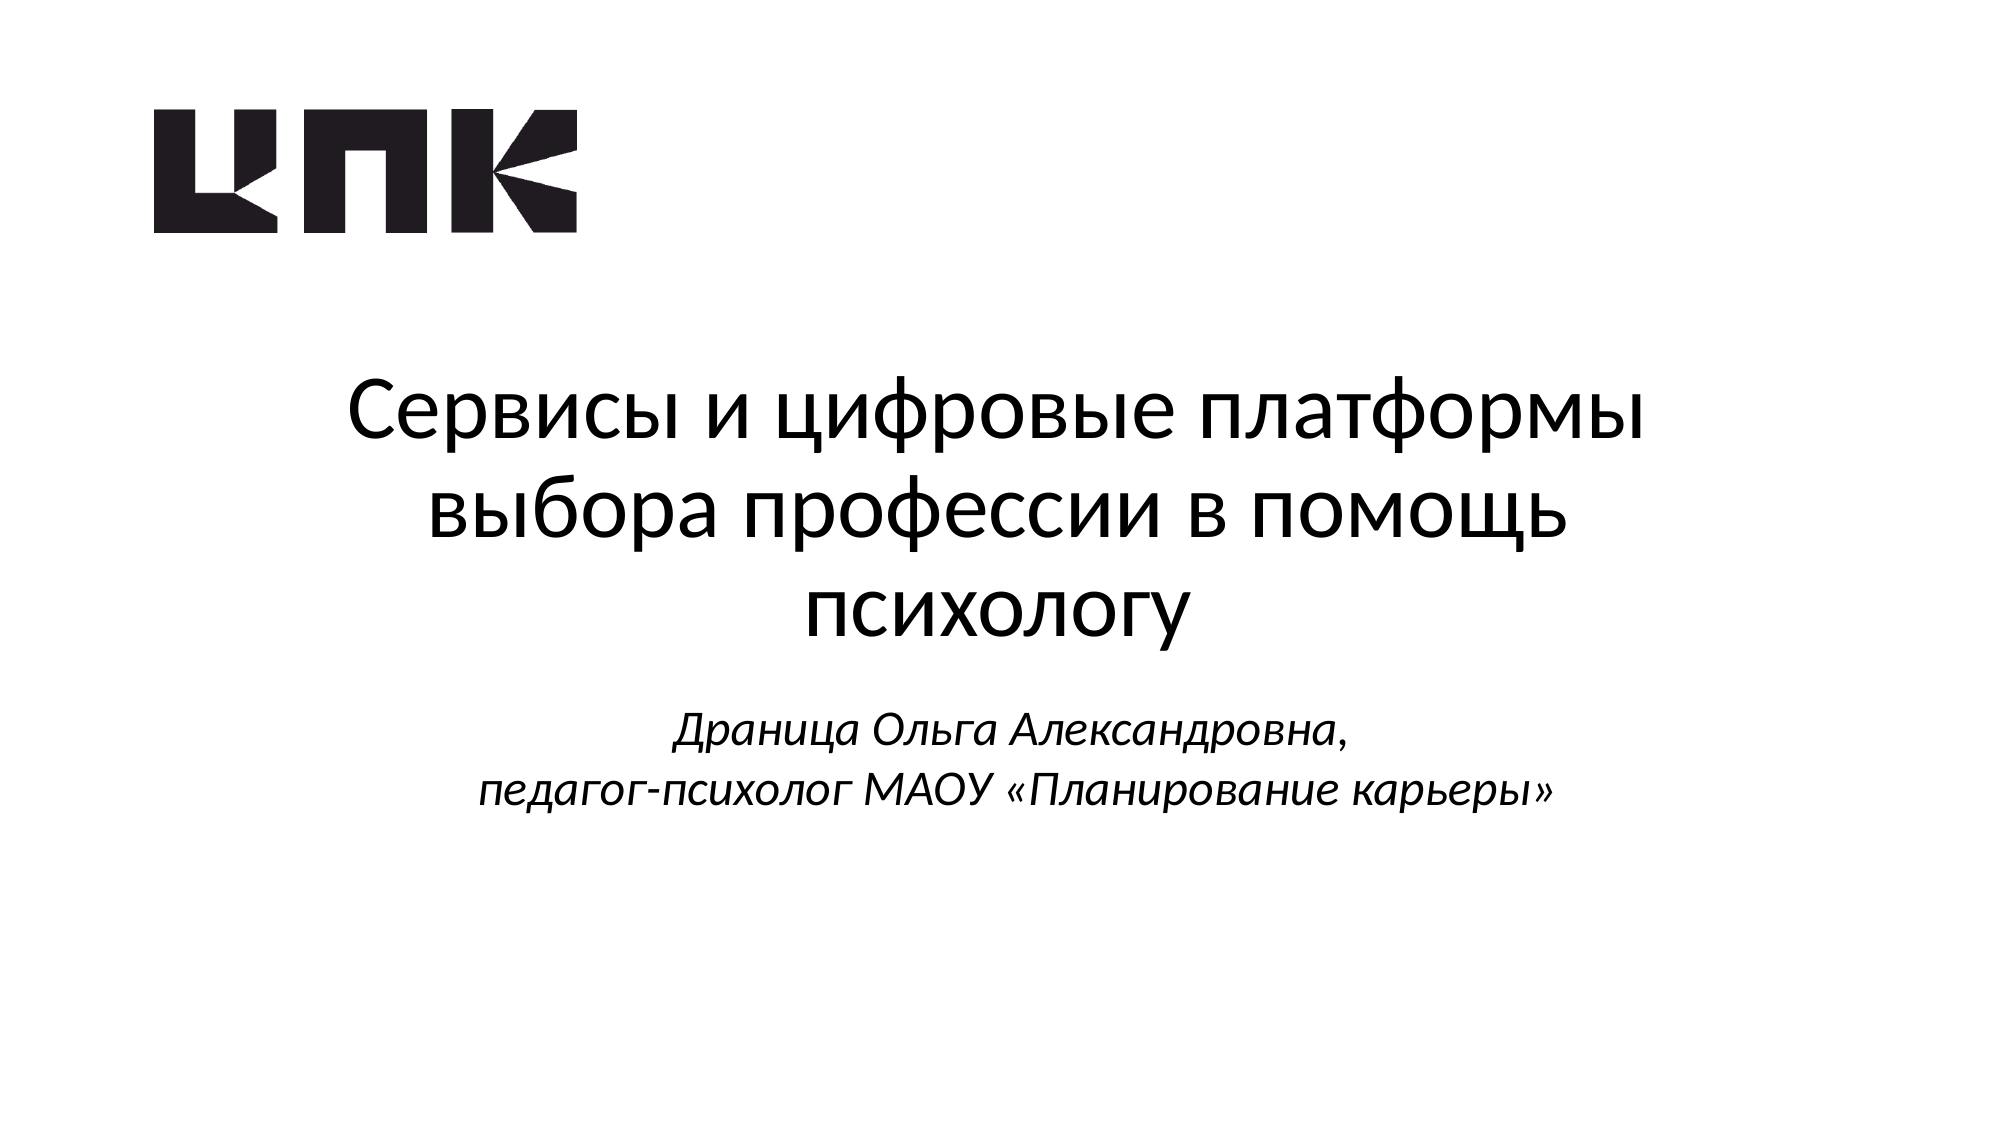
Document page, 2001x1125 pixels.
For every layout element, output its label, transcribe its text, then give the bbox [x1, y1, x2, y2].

subtitle Сервисы и цифровые платформы выбора профессии в помощь психологу [248, 351, 1749, 669]
picture [154, 109, 577, 233]
text_box Драница Ольга Александровна, педагог-психолог МАОУ «Планирование карьеры» [365, 687, 1669, 823]
